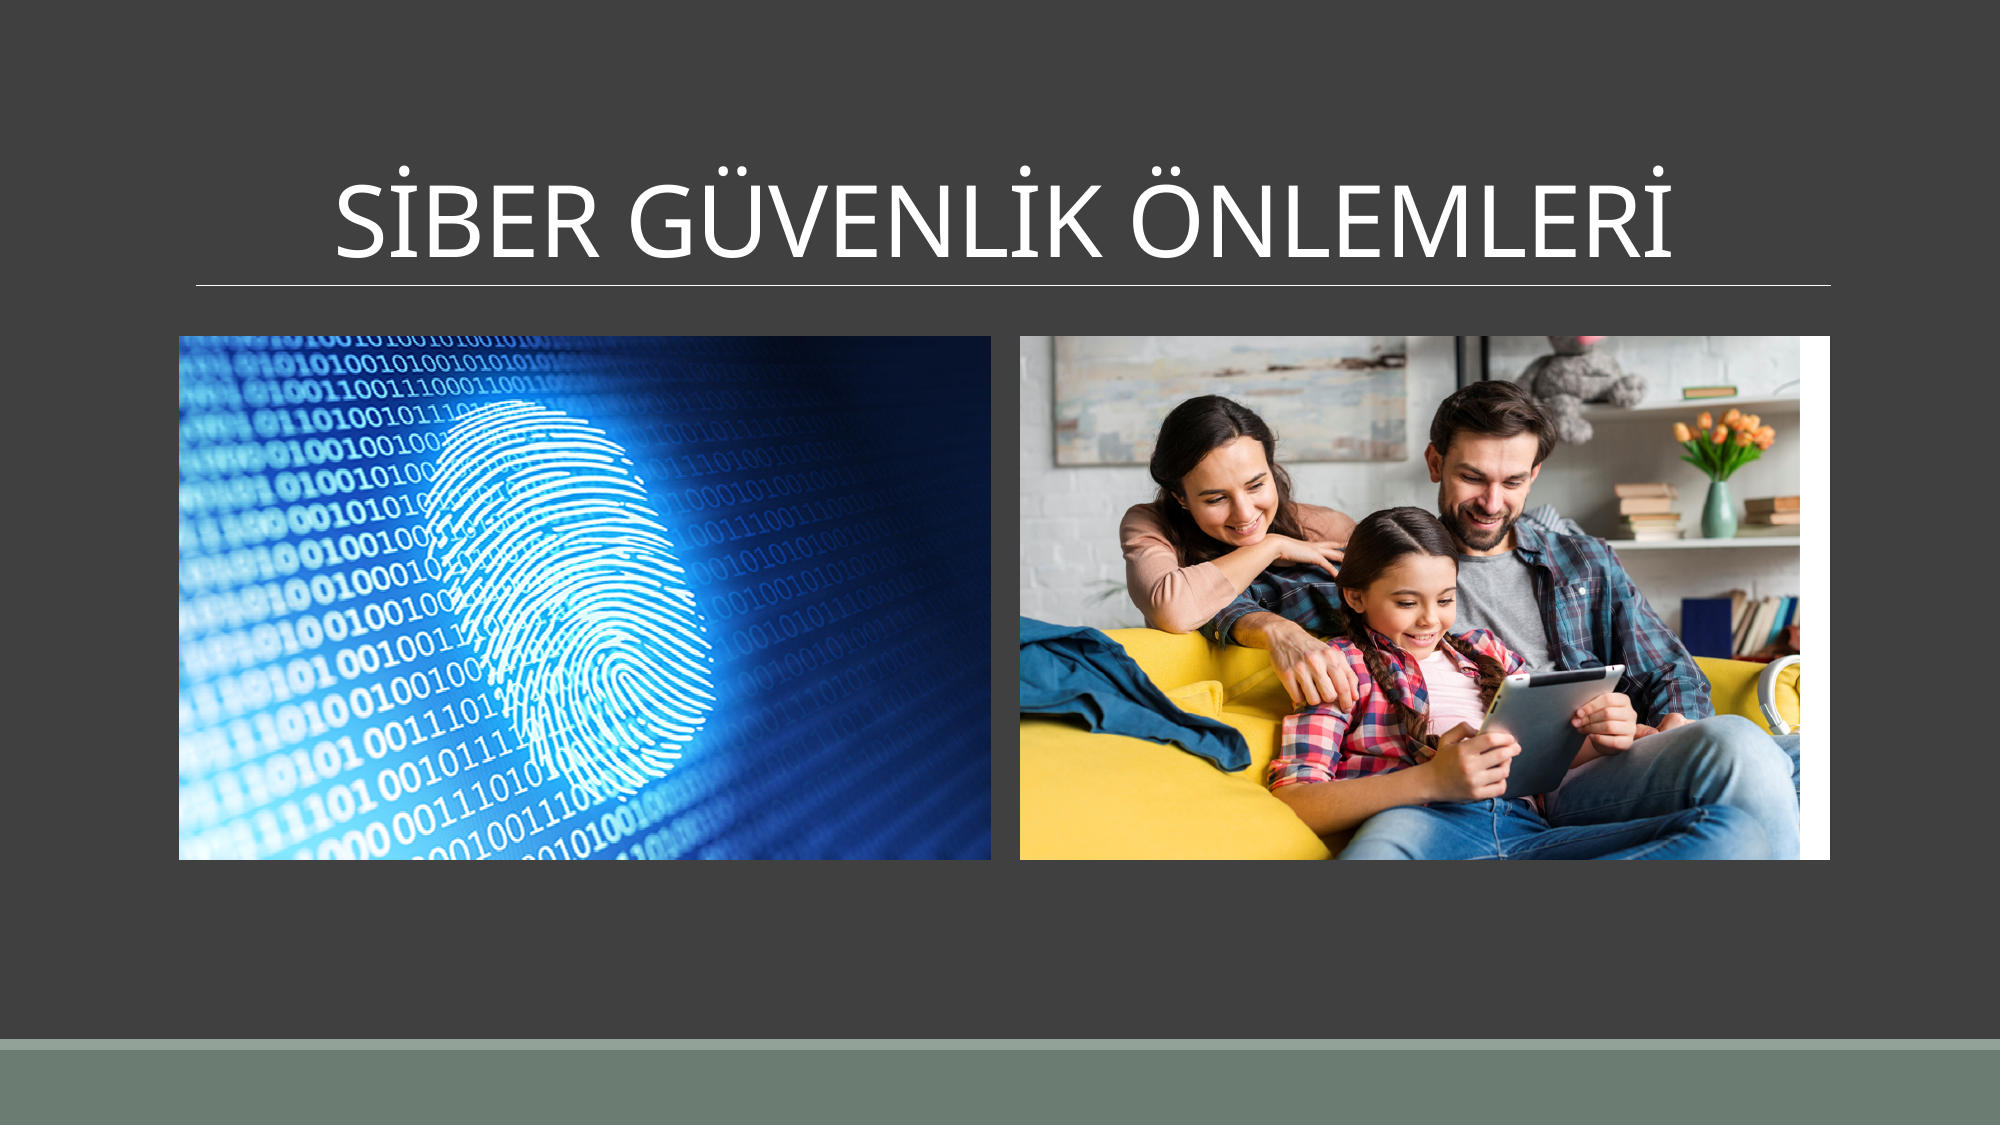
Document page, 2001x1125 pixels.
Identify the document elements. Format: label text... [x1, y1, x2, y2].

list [1019, 335, 1831, 860]
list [179, 335, 991, 860]
title SİBER GÜVENLİK ÖNLEMLERİ [180, 47, 1830, 285]
